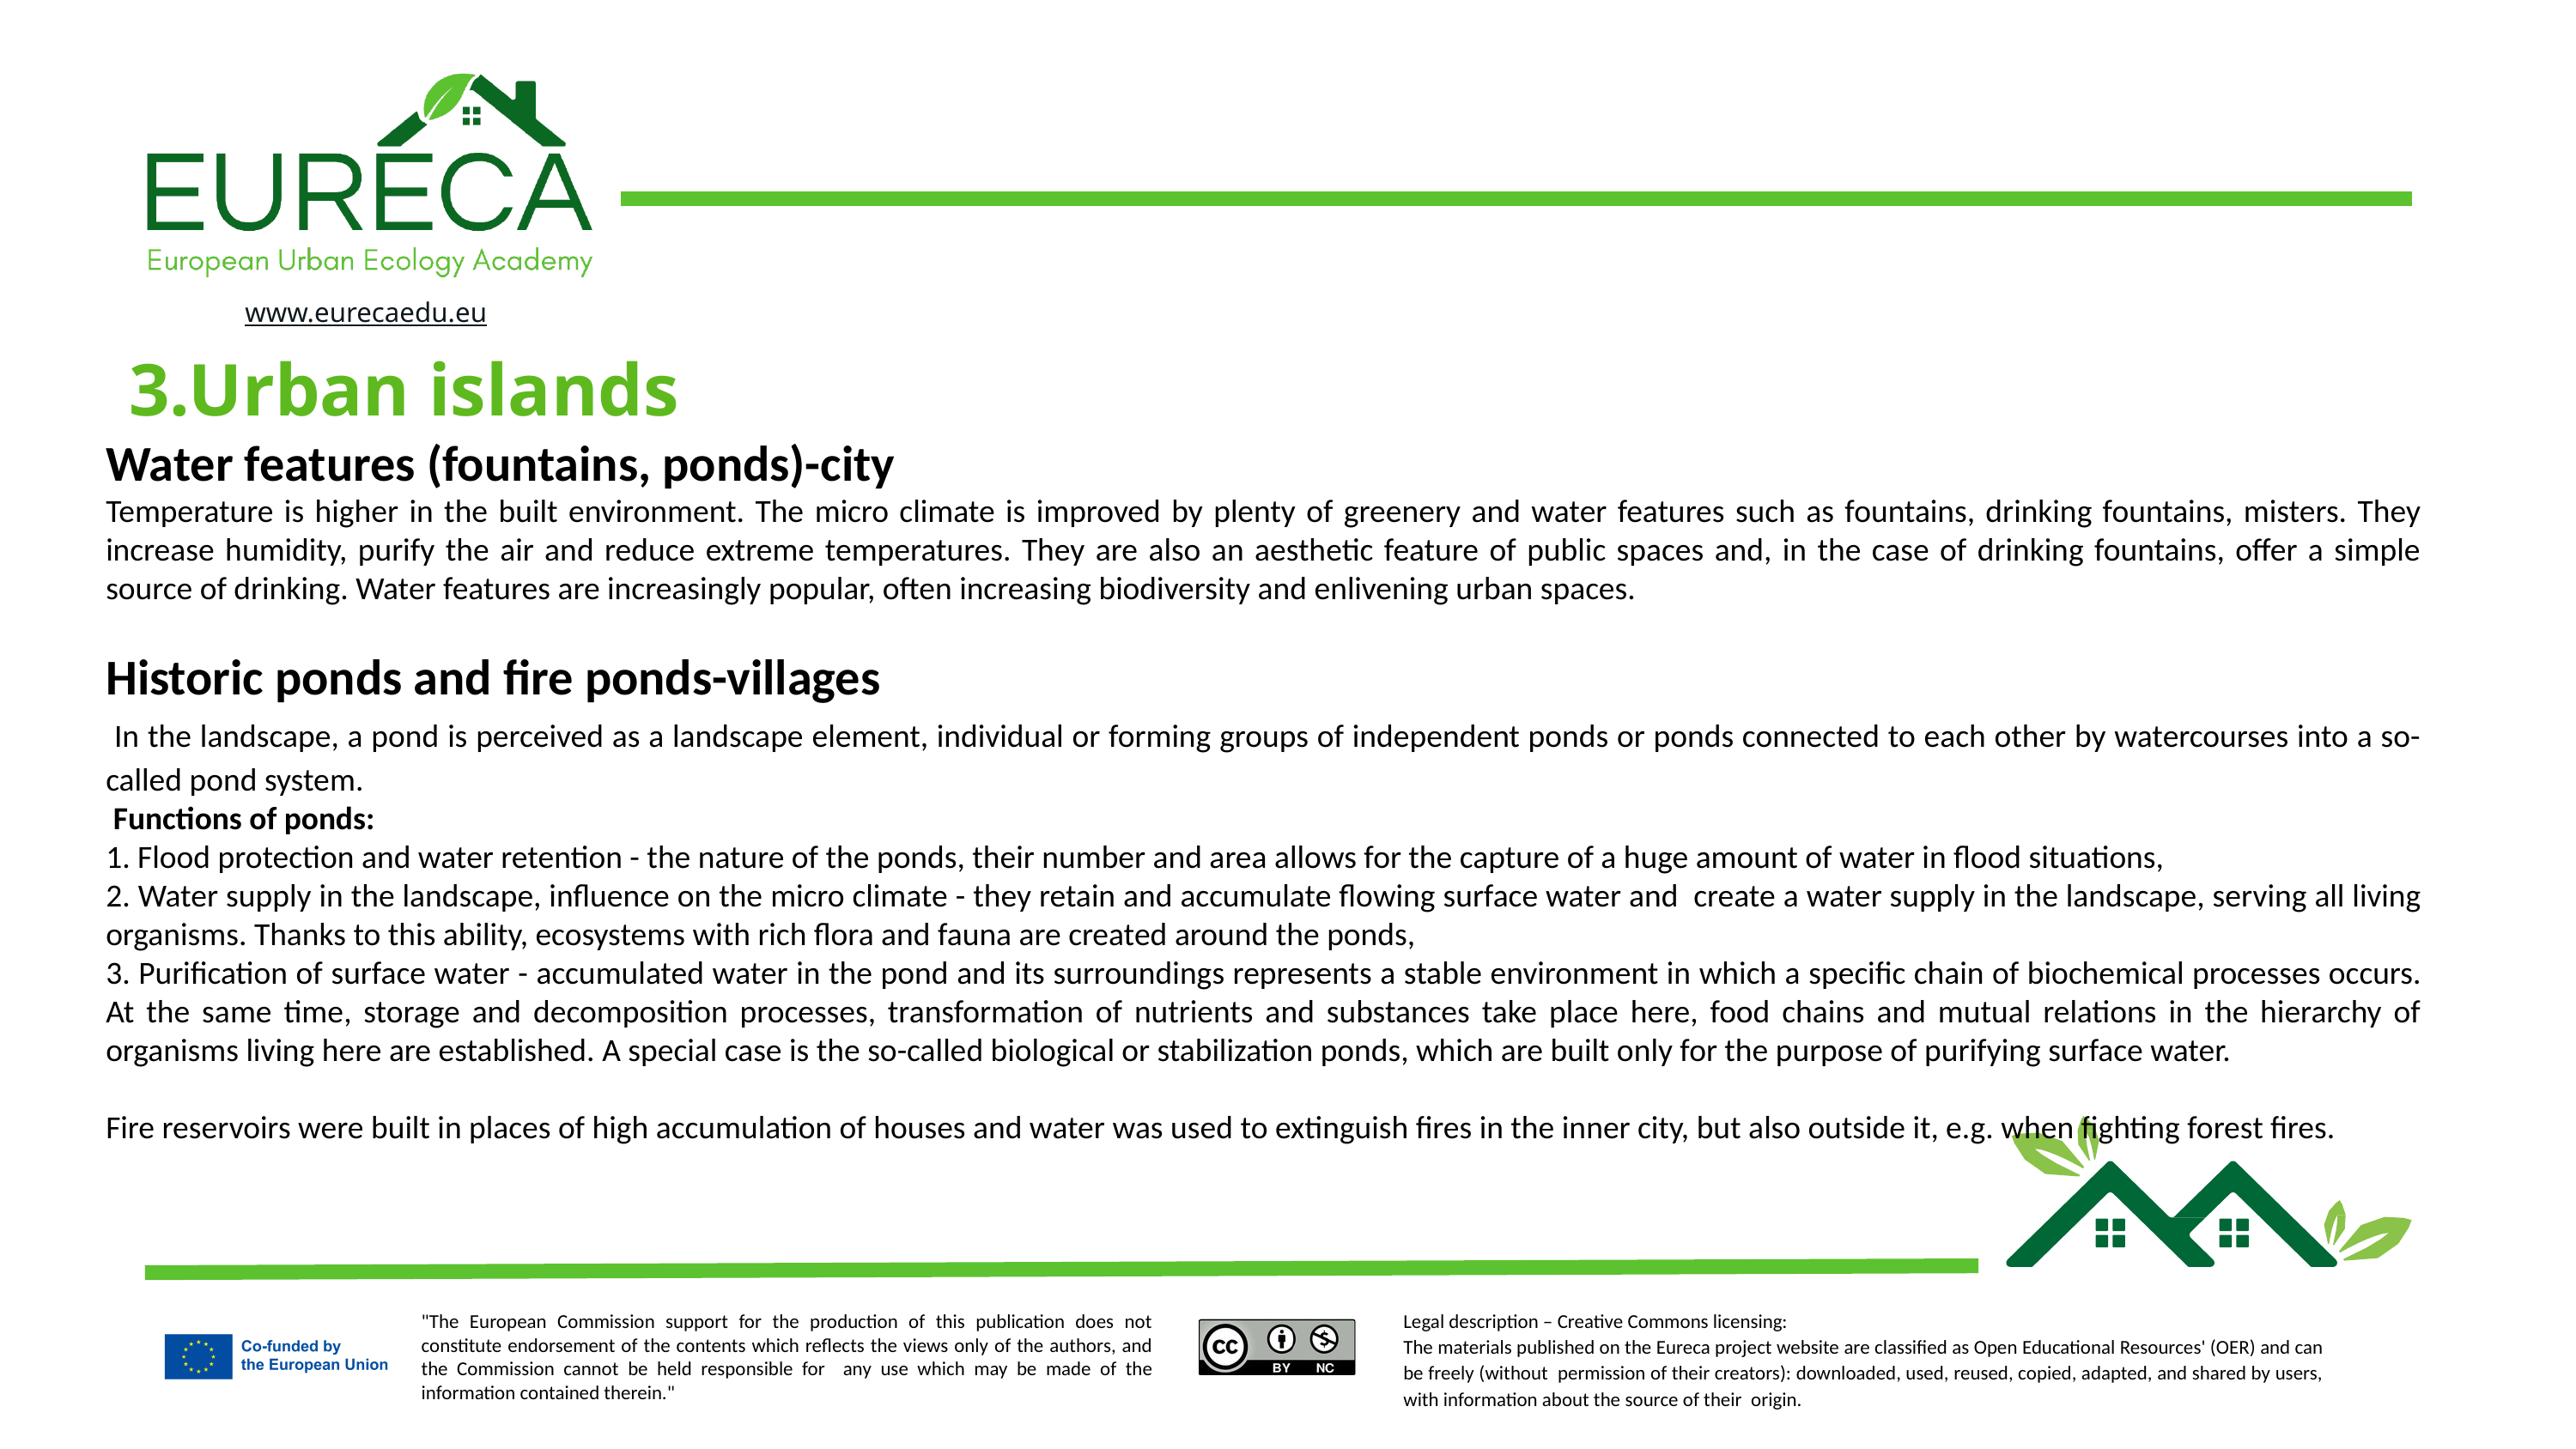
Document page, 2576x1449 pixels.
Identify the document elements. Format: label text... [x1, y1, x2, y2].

picture [145, 37, 635, 336]
picture [1199, 1344, 1356, 1375]
title 3.Urban islands [129, 344, 805, 430]
picture [161, 1344, 394, 1382]
subtitle Water features (fountains, ponds)-city Temperature is higher in the built environment. The micro climate is improved by plenty of greenery and water features such as fountains, drinking fountains, misters. They increase humidity, purify the air and reduce extreme temperatures. They are also an aesthetic feature of public spaces and, in the case of drinking fountains, offer a simple source of drinking. Water features are increasingly popular, often increasing biodiversity and enlivening urban spaces. Historic ponds and fire ponds-villages In the landscape, a pond is perceived as a landscape element, individual or forming groups of independent ponds or ponds connected to each other by watercourses into a so-called pond system. Functions of ponds: 1. Flood protection and water retention - the nature of the ponds, their number and area allows for the capture of a huge amount of water in flood situations, 2. Water supply in the landscape, influence on the micro climate - they retain and accumulate flowing surface water and create a water supply in the landscape, serving all living organisms. Thanks to this ability, ecosystems with rich flora and fauna are created around the ponds, 3. Purification of surface water - accumulated water in the pond and its surroundings represents a stable environment in which a specific chain of biochemical processes occurs. At the same time, storage and decomposition processes, transformation of nutrients and substances take place here, food chains and mutual relations in the hierarchy of organisms living here are established. A special case is the so-called biological or stabilization ponds, which are built only for the purpose of purifying surface water. Fire reservoirs were built in places of high accumulation of houses and water was used to extinguish fires in the inner city, but also outside it, e.g. when fighting forest fires. [106, 430, 2424, 1344]
